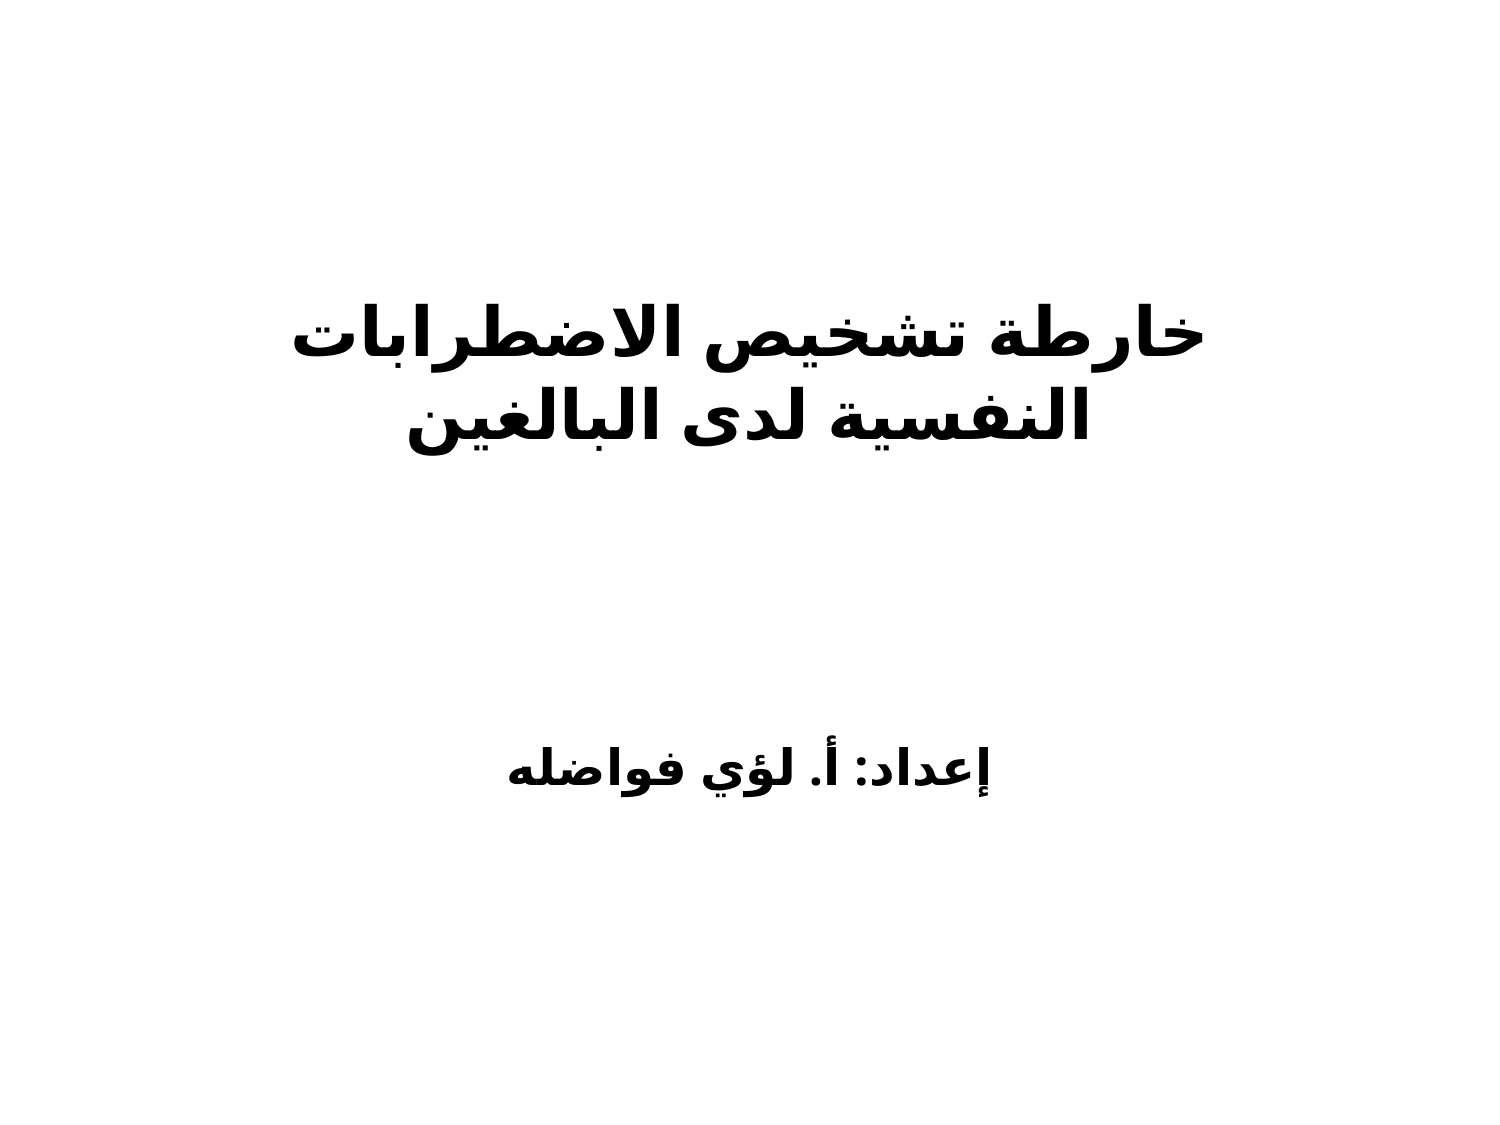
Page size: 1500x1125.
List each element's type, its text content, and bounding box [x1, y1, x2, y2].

title خارطة تشخيص الاضطرابات النفسية لدى البالغين [187, 278, 1313, 463]
subtitle إعداد: أ. لؤي فواضله [225, 637, 1275, 925]
